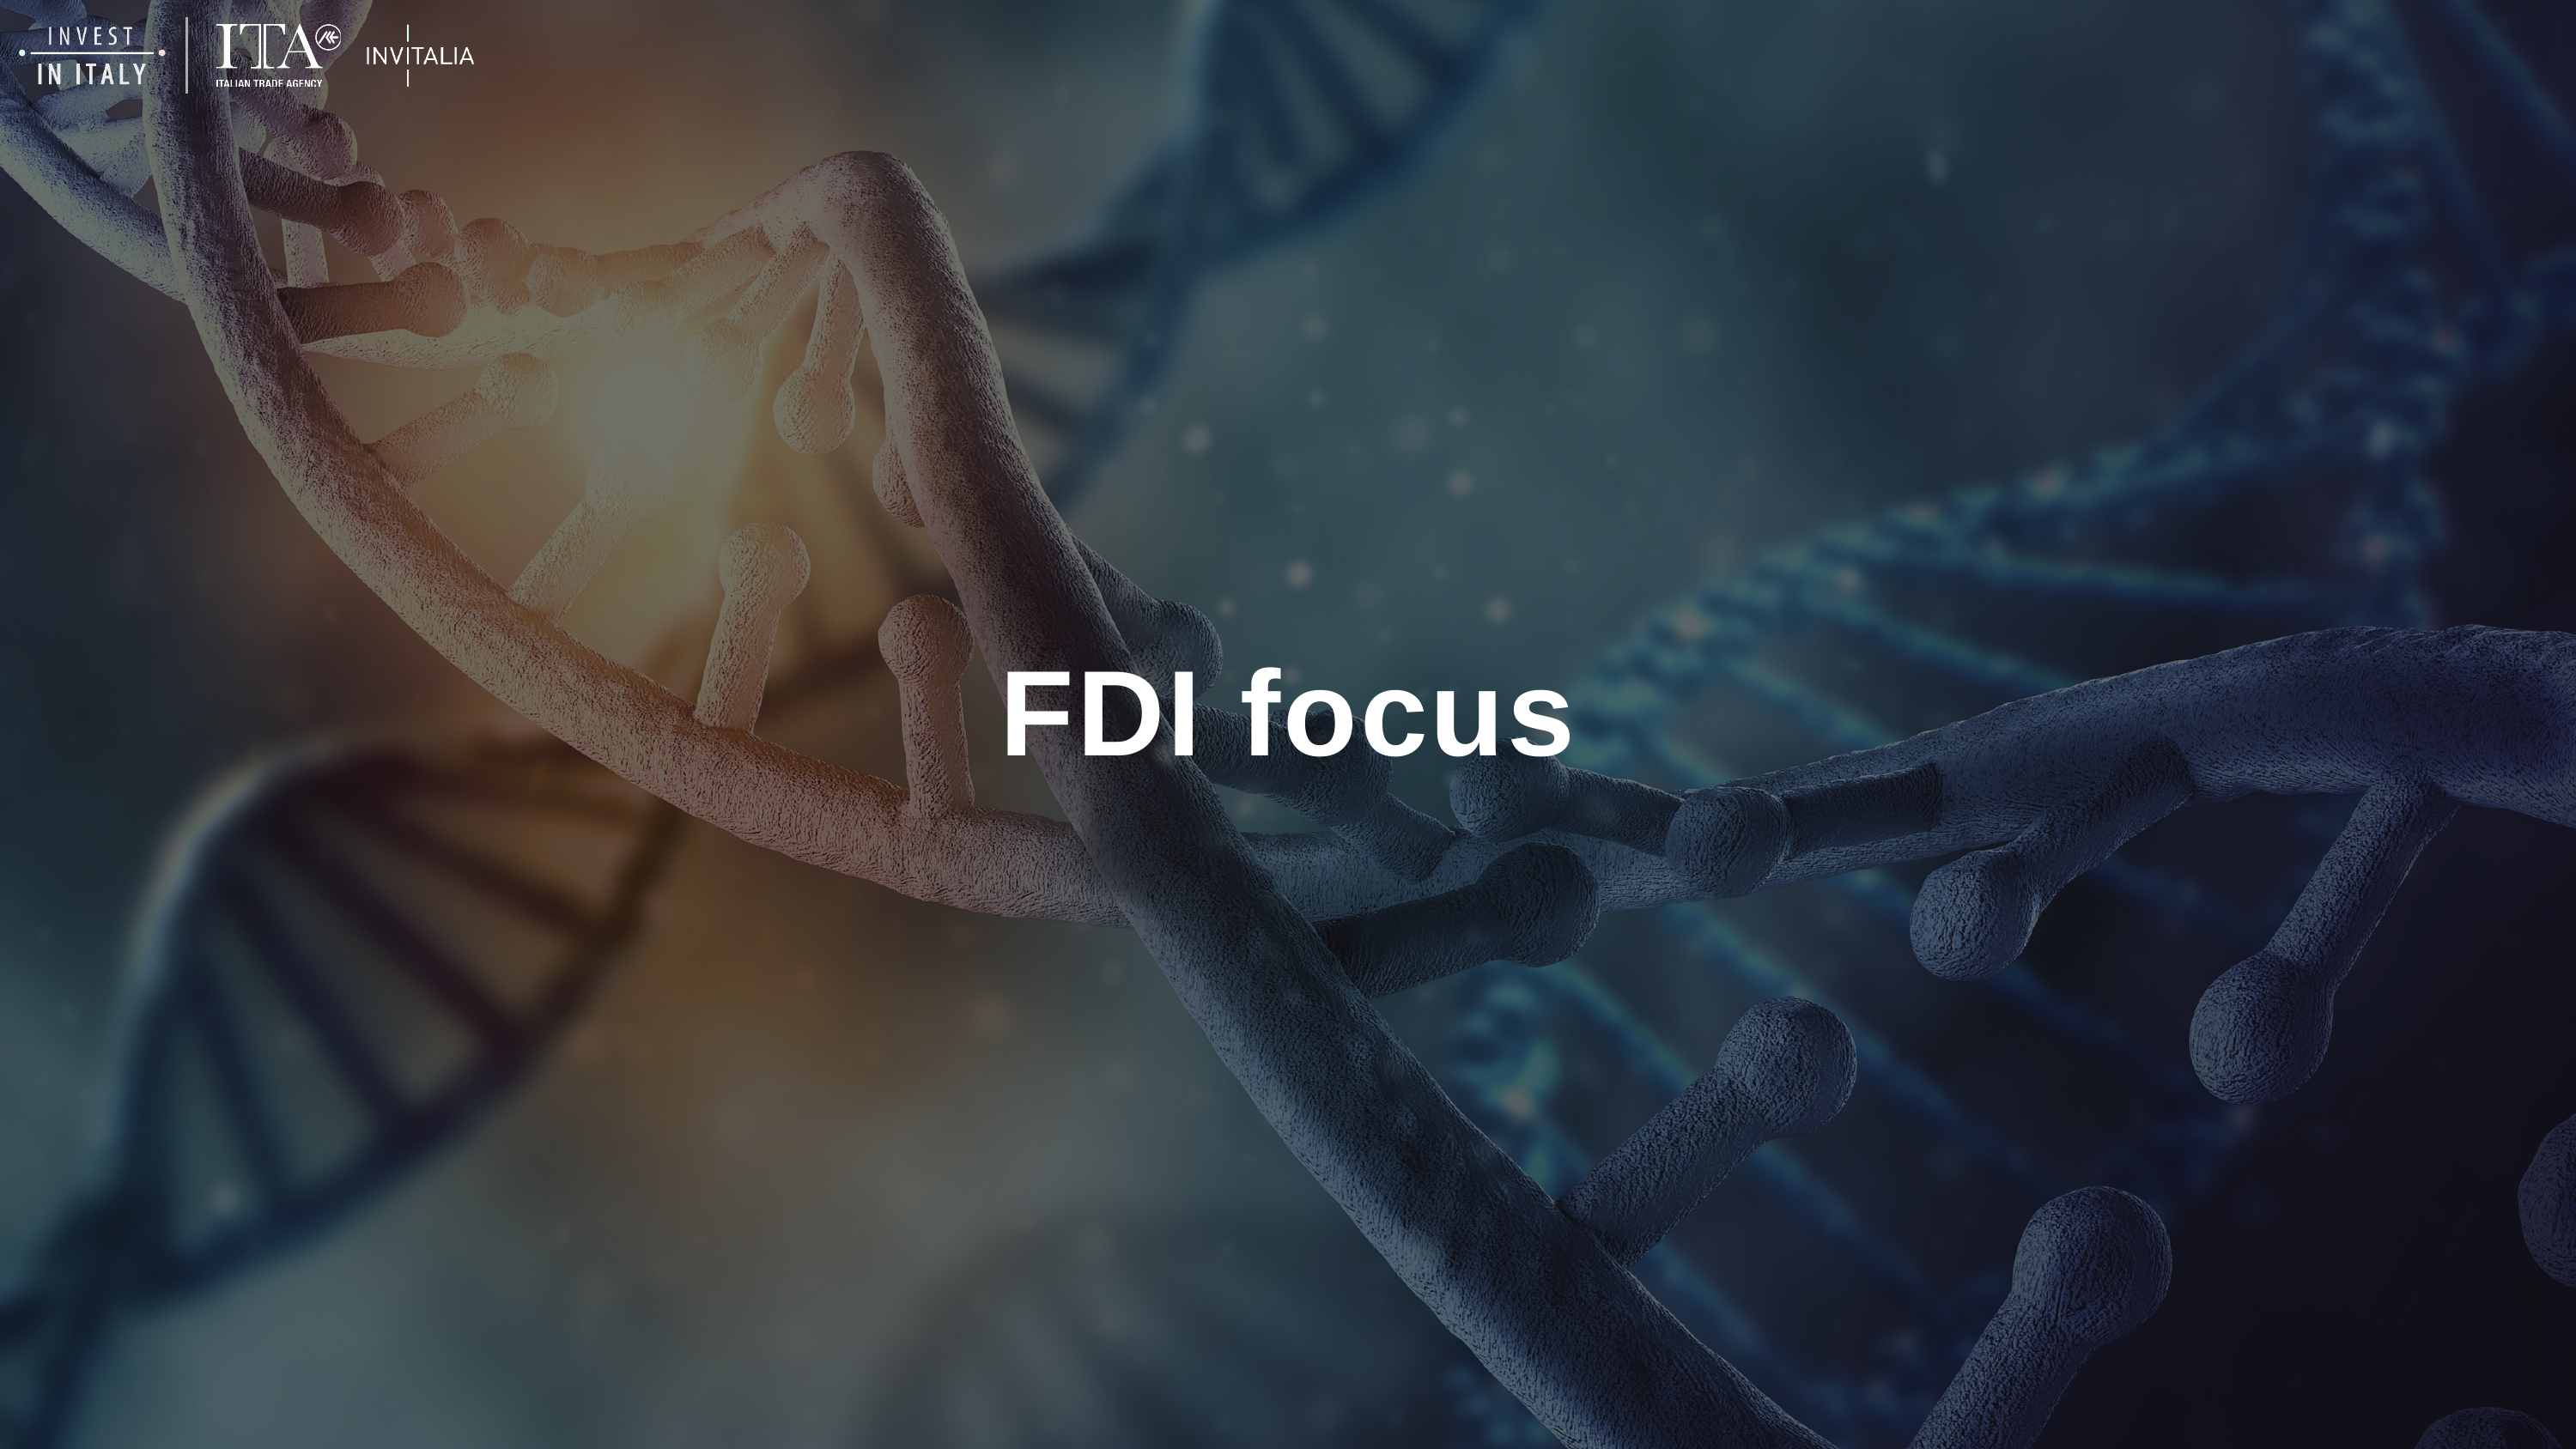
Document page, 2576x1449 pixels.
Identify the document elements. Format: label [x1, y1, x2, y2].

picture [0, 0, 2576, 1449]
text_box [0, 0, 479, 134]
